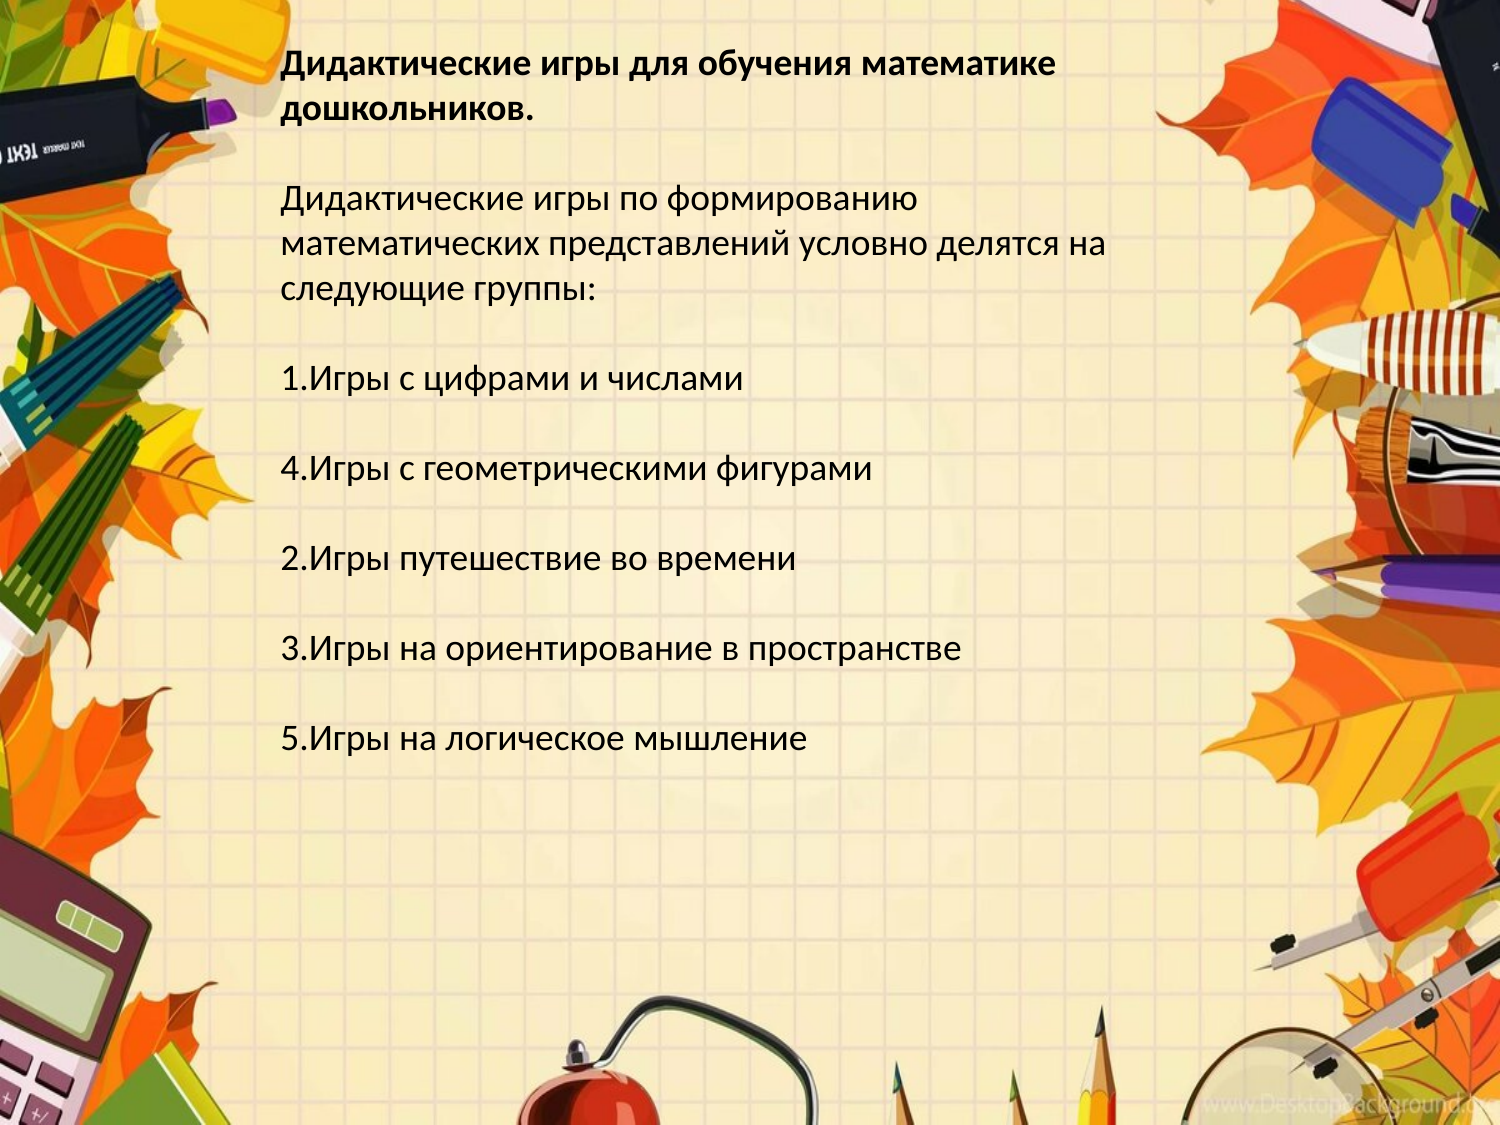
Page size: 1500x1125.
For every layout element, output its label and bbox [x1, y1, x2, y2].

list [0, 0, 1500, 1125]
